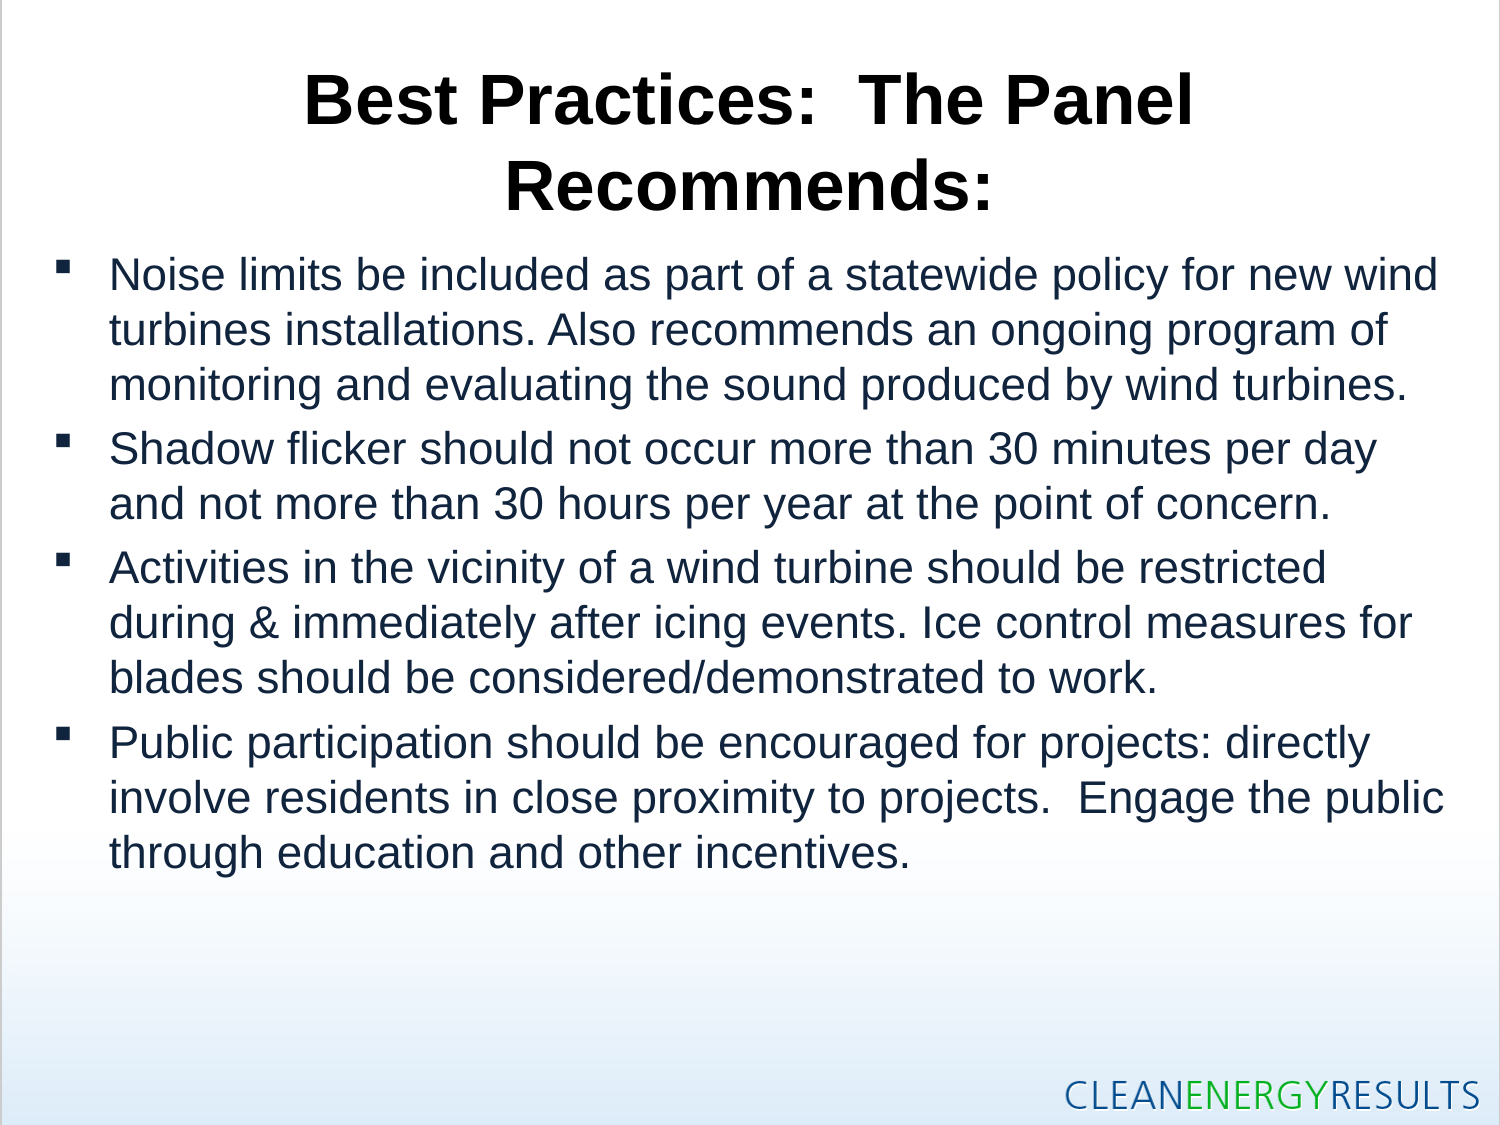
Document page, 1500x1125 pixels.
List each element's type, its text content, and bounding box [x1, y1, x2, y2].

list Noise limits be included as part of a statewide policy for new wind turbines installations. Also recommends an ongoing program of monitoring and evaluating the sound produced by wind turbines. Shadow flicker should not occur more than 30 minutes per day and not more than 30 hours per year at the point of concern. Activities in the vicinity of a wind turbine should be restricted during & immediately after icing events. Ice control measures for blades should be considered/demonstrated to work. Public participation should be encouraged for projects: directly involve residents in close proximity to projects. Engage the public through education and other incentives. [37, 237, 1463, 1006]
picture [0, 0, 1500, 1125]
title Best Practices: The Panel Recommends: [73, 43, 1427, 235]
